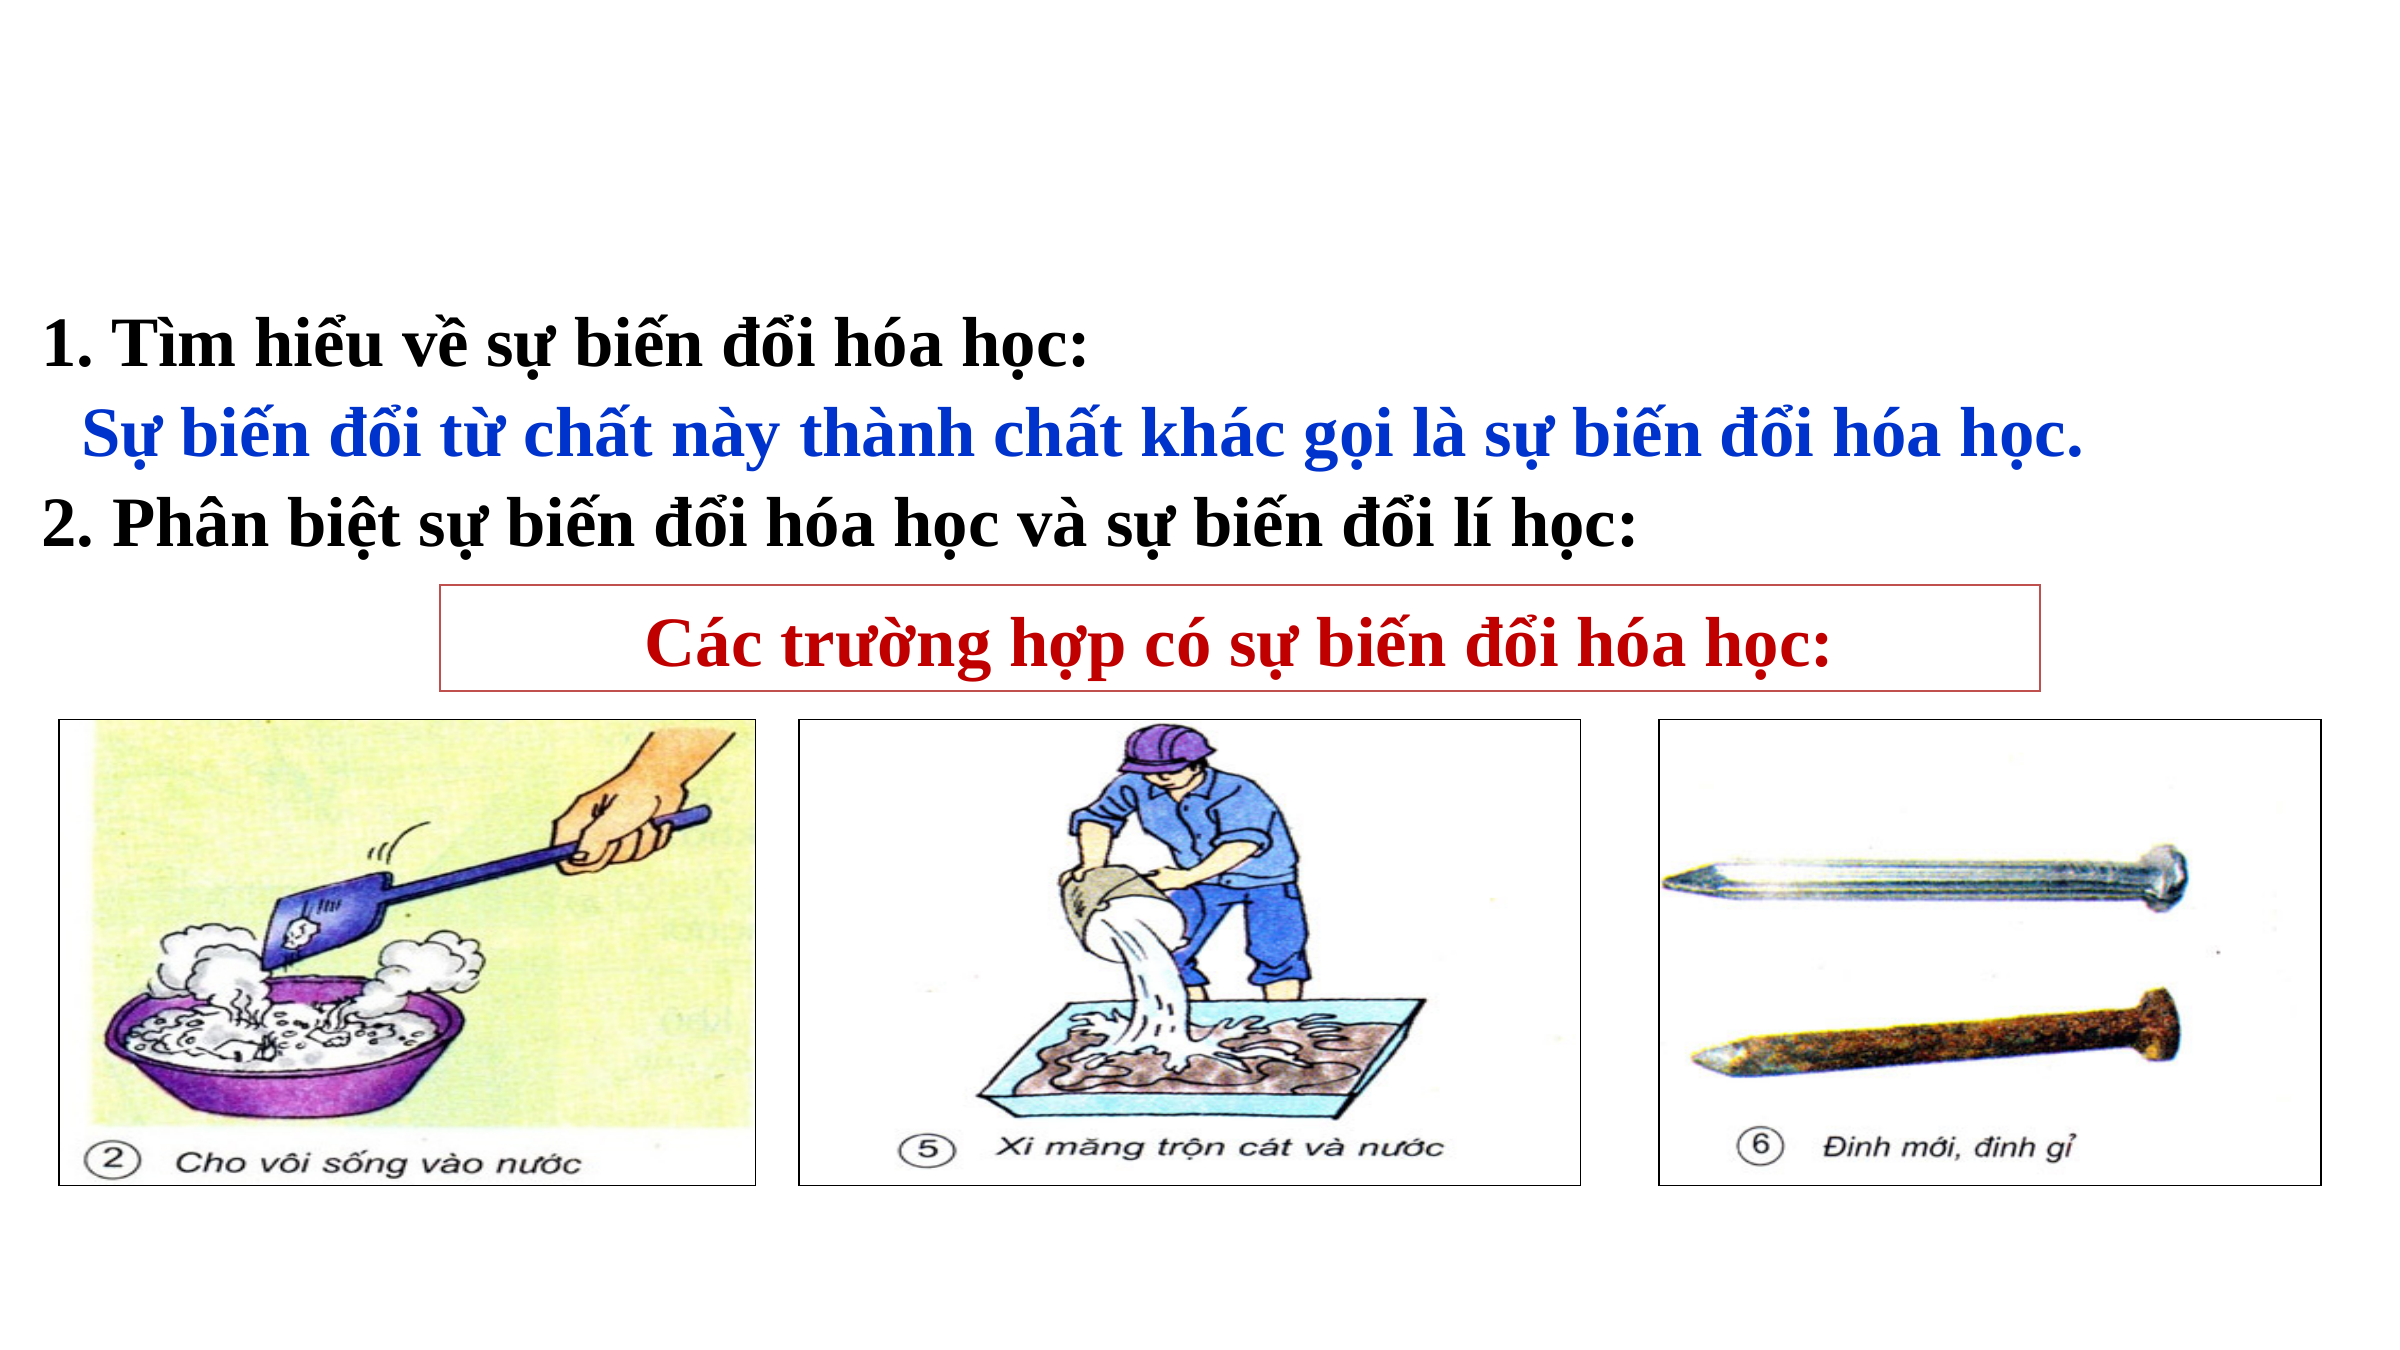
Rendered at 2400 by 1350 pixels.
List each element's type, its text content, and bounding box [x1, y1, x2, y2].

text_box Các trường hợp có sự biến đổi hóa học: [440, 584, 2041, 692]
picture [1659, 719, 2321, 1186]
text_box 1. Tìm hiểu về sự biến đổi hóa học: [20, 284, 2100, 392]
picture [59, 719, 755, 1186]
text_box 2. Phân biệt sự biến đổi hóa học và sự biến đổi lí học: [20, 465, 2341, 572]
text_box Sự biến đổi từ chất này thành chất khác gọi là sự biến đổi hóa học. [59, 374, 2400, 482]
picture [799, 719, 1581, 1186]
